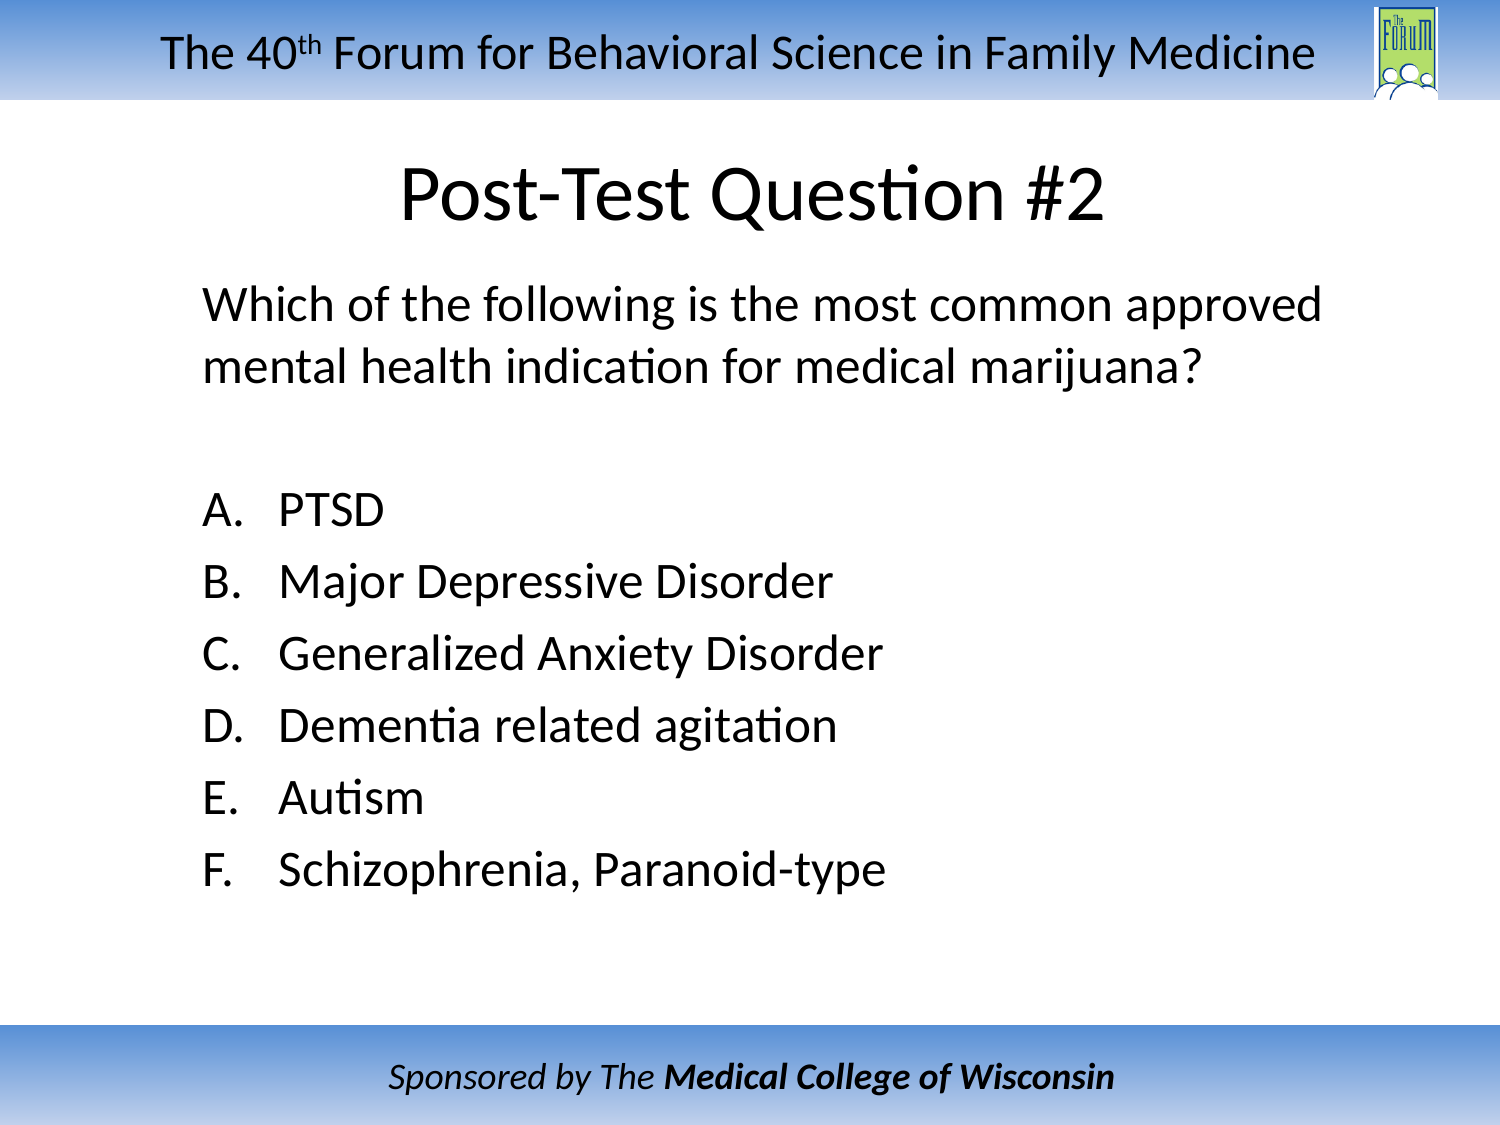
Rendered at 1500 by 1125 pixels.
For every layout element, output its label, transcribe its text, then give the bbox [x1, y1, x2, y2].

list Which of the following is the most common approved mental health indication for medical marijuana? PTSD Major Depressive Disorder Generalized Anxiety Disorder Dementia related agitation Autism Schizophrenia, Paranoid-type [187, 262, 1350, 965]
picture [1374, 7, 1438, 100]
title Post-Test Question #2 [78, 132, 1429, 245]
